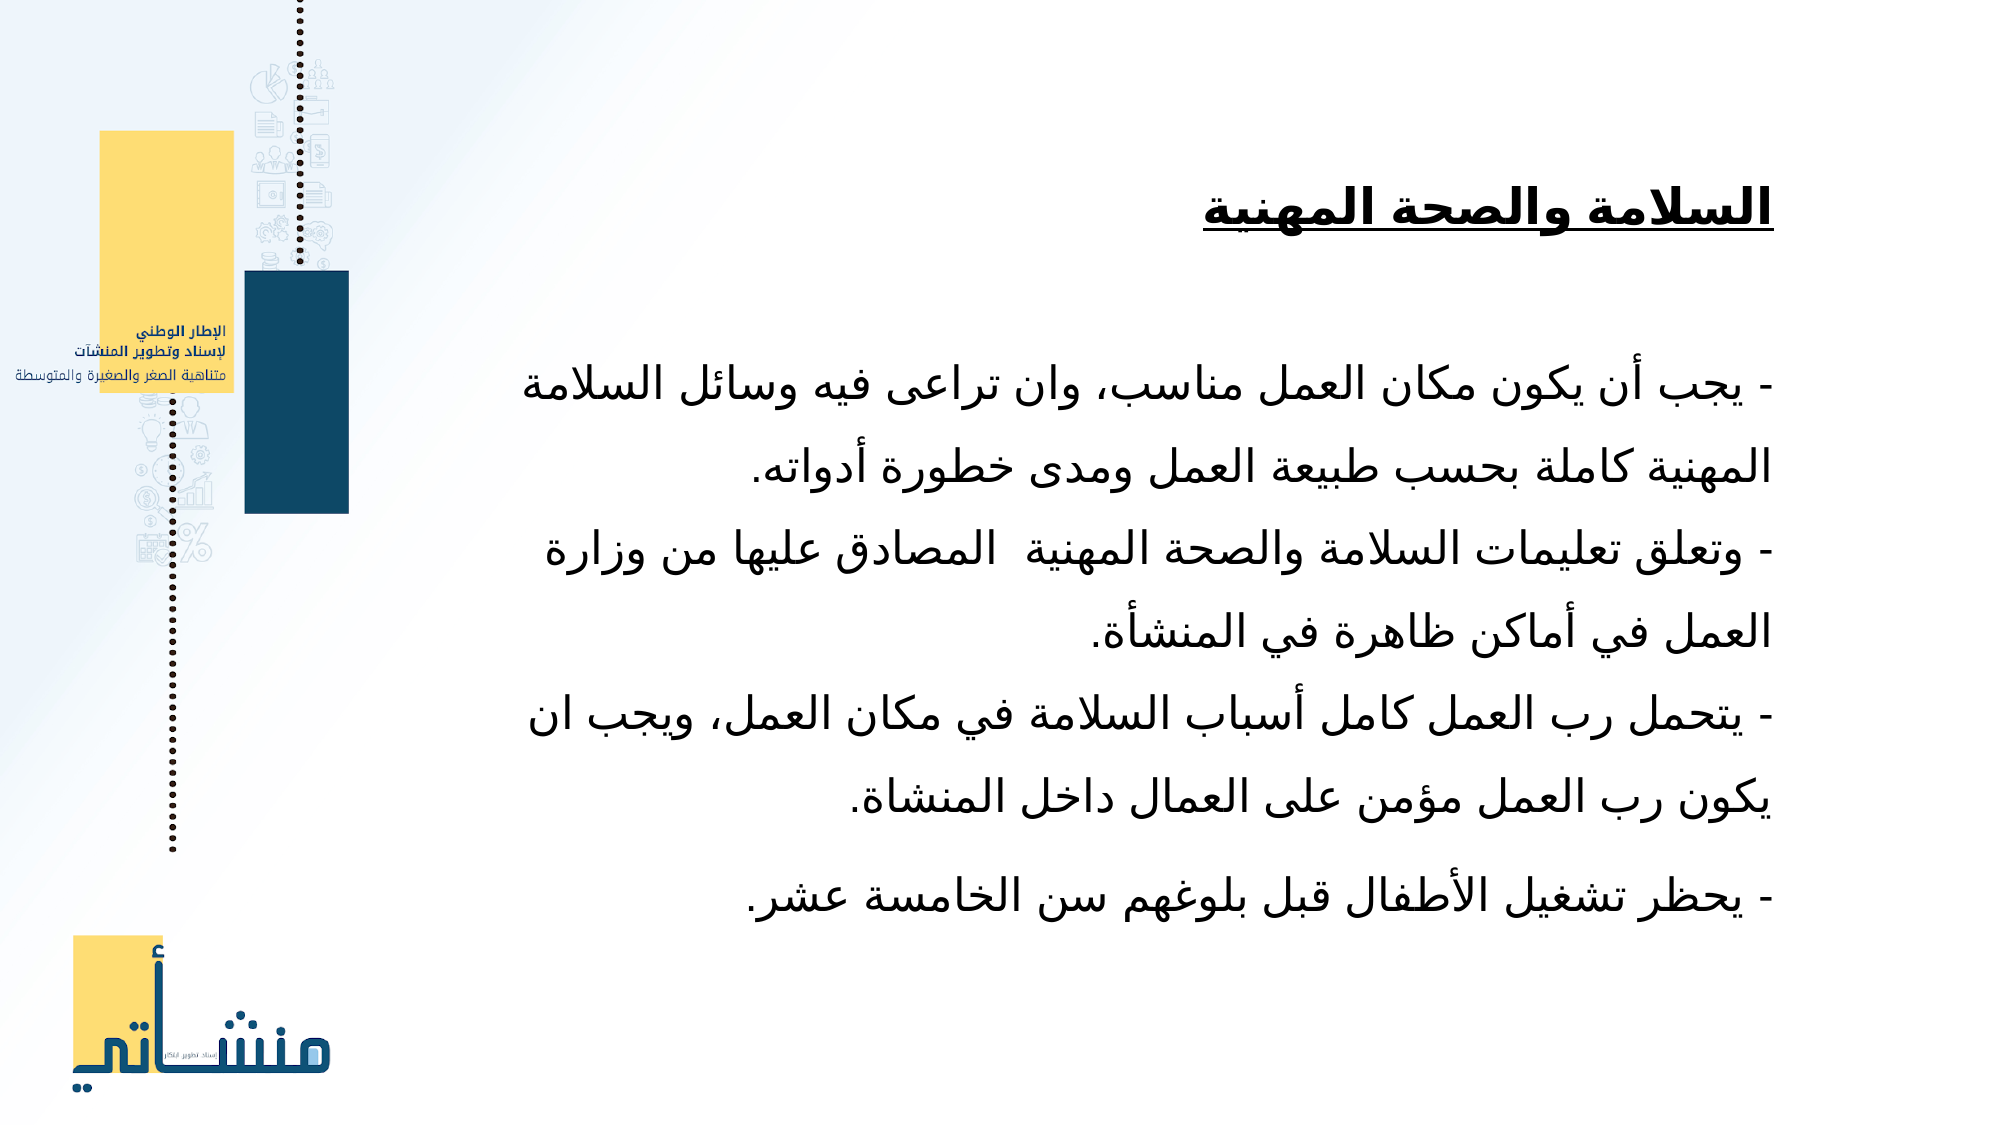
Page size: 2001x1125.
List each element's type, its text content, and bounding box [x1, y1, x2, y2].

picture [0, 0, 2001, 1125]
text_box السلامة والصحة المهنية - يجب أن يكون مكان العمل مناسب، وان تراعى فيه وسائل السلامة المهنية كاملة بحسب طبيعة العمل ومدى خطورة أدواته. - وتعلق تعليمات السلامة والصحة المهنية المصادق عليها من وزارة العمل في أماكن ظاهرة في المنشأة. - يتحمل رب العمل كامل أسباب السلامة في مكان العمل، ويجب ان يكون رب العمل مؤمن على العمال داخل المنشاة. - يحظر تشغيل الأطفال قبل بلوغهم سن الخامسة عشر. [451, 137, 1789, 928]
